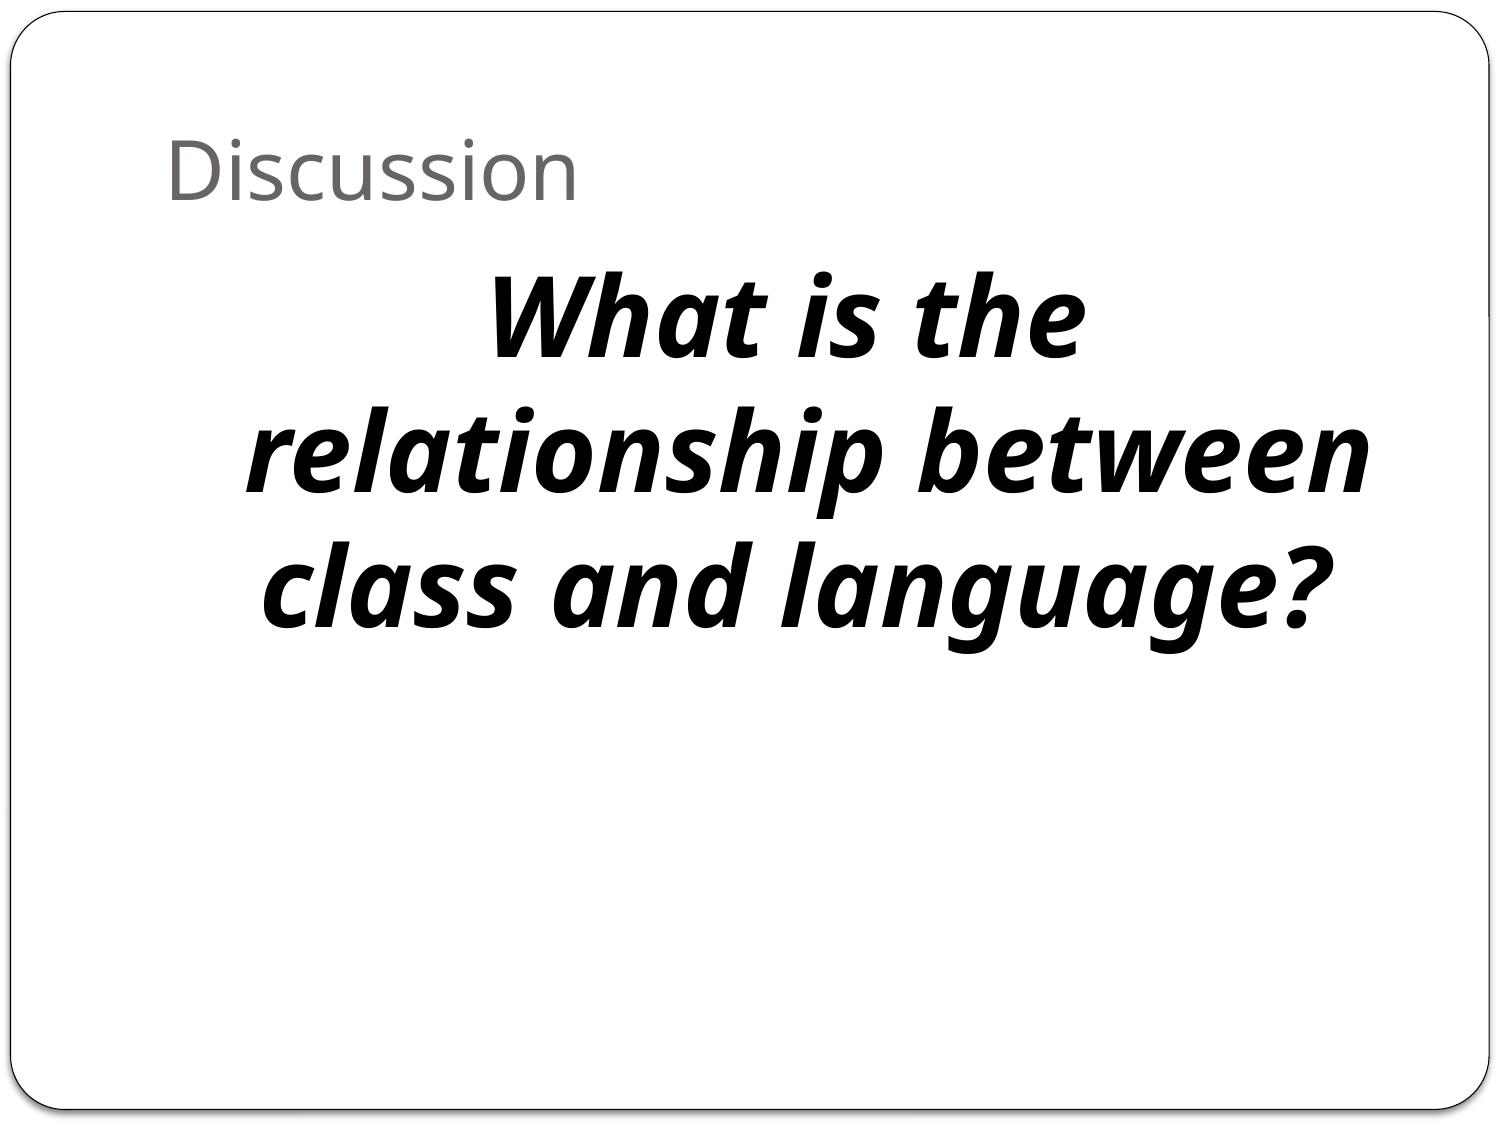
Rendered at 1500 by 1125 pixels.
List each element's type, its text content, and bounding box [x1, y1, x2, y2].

list What is the relationship between class and language? [150, 237, 1425, 988]
title Discussion [150, 45, 1425, 233]
